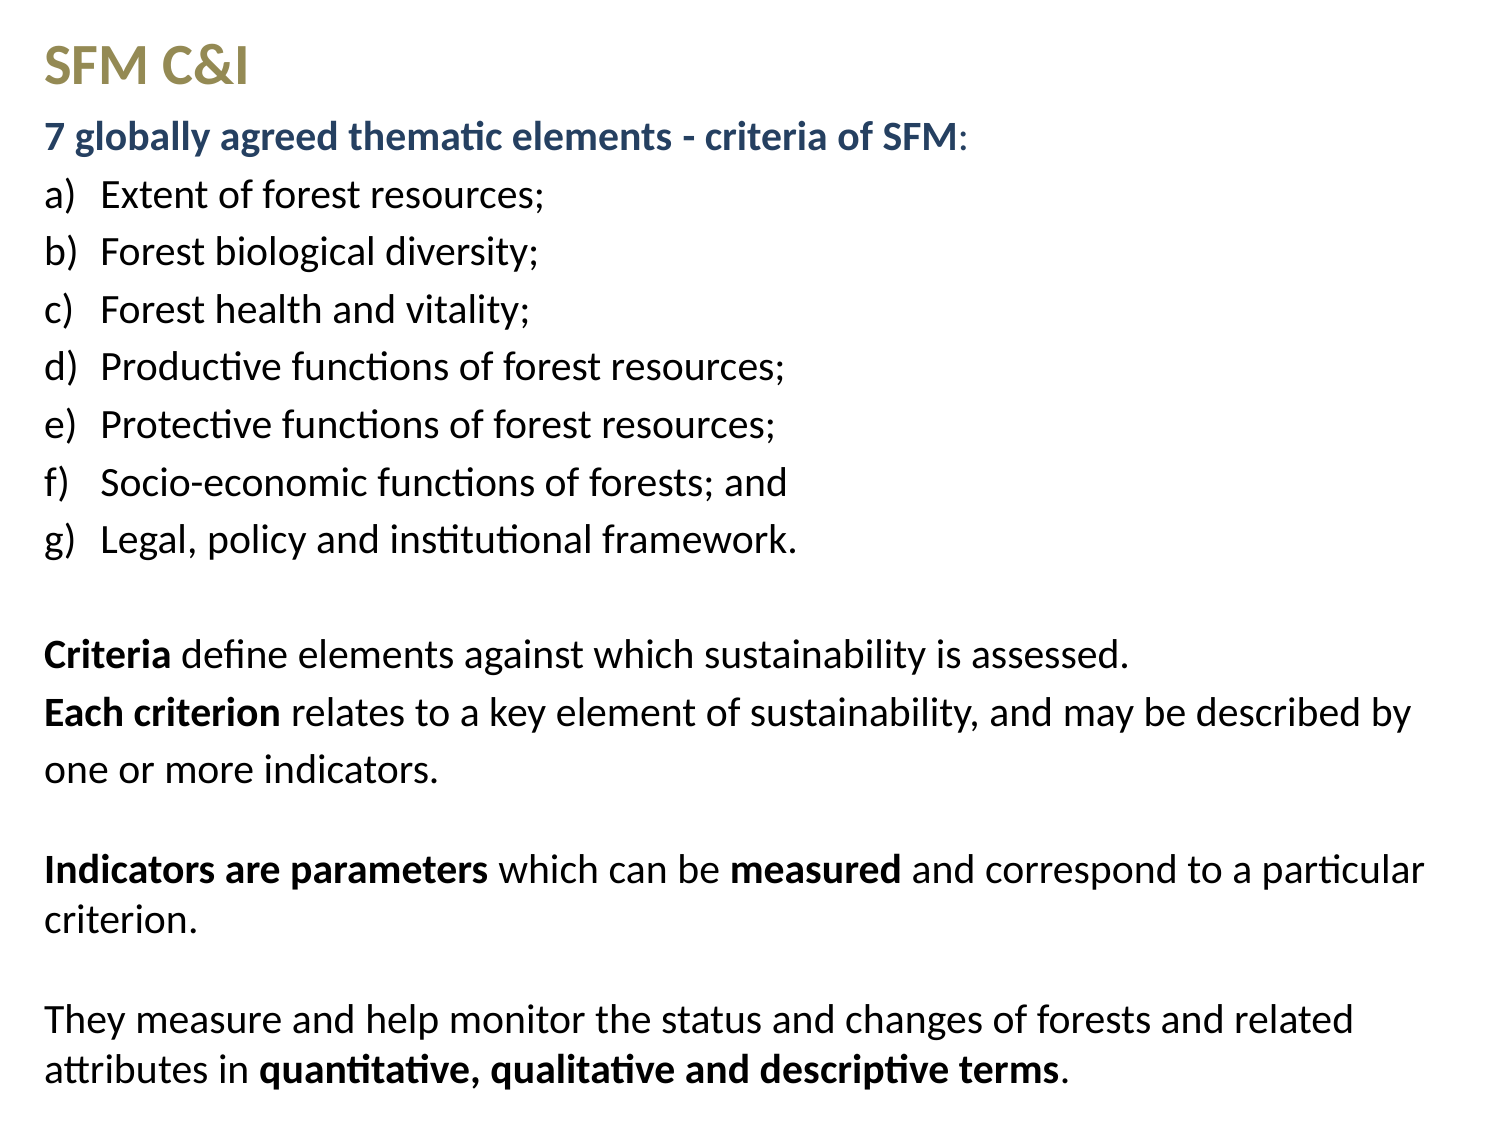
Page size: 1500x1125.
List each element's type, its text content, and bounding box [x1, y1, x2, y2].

text_box 7 globally agreed thematic elements - criteria of SFM: Extent of forest resources; Forest biological diversity; Forest health and vitality; Productive functions of forest resources; Protective functions of forest resources; Socio-economic functions of forests; and Legal, policy and institutional framework. Criteria define elements against which sustainability is assessed. Each criterion relates to a key element of sustainability, and may be described by one or more indicators. Indicators are parameters which can be measured and correspond to a particular criterion. They measure and help monitor the status and changes of forests and related attributes in quantitative, qualitative and descriptive terms. [29, 101, 1500, 1125]
text_box SFM C&I [29, 19, 1365, 101]
